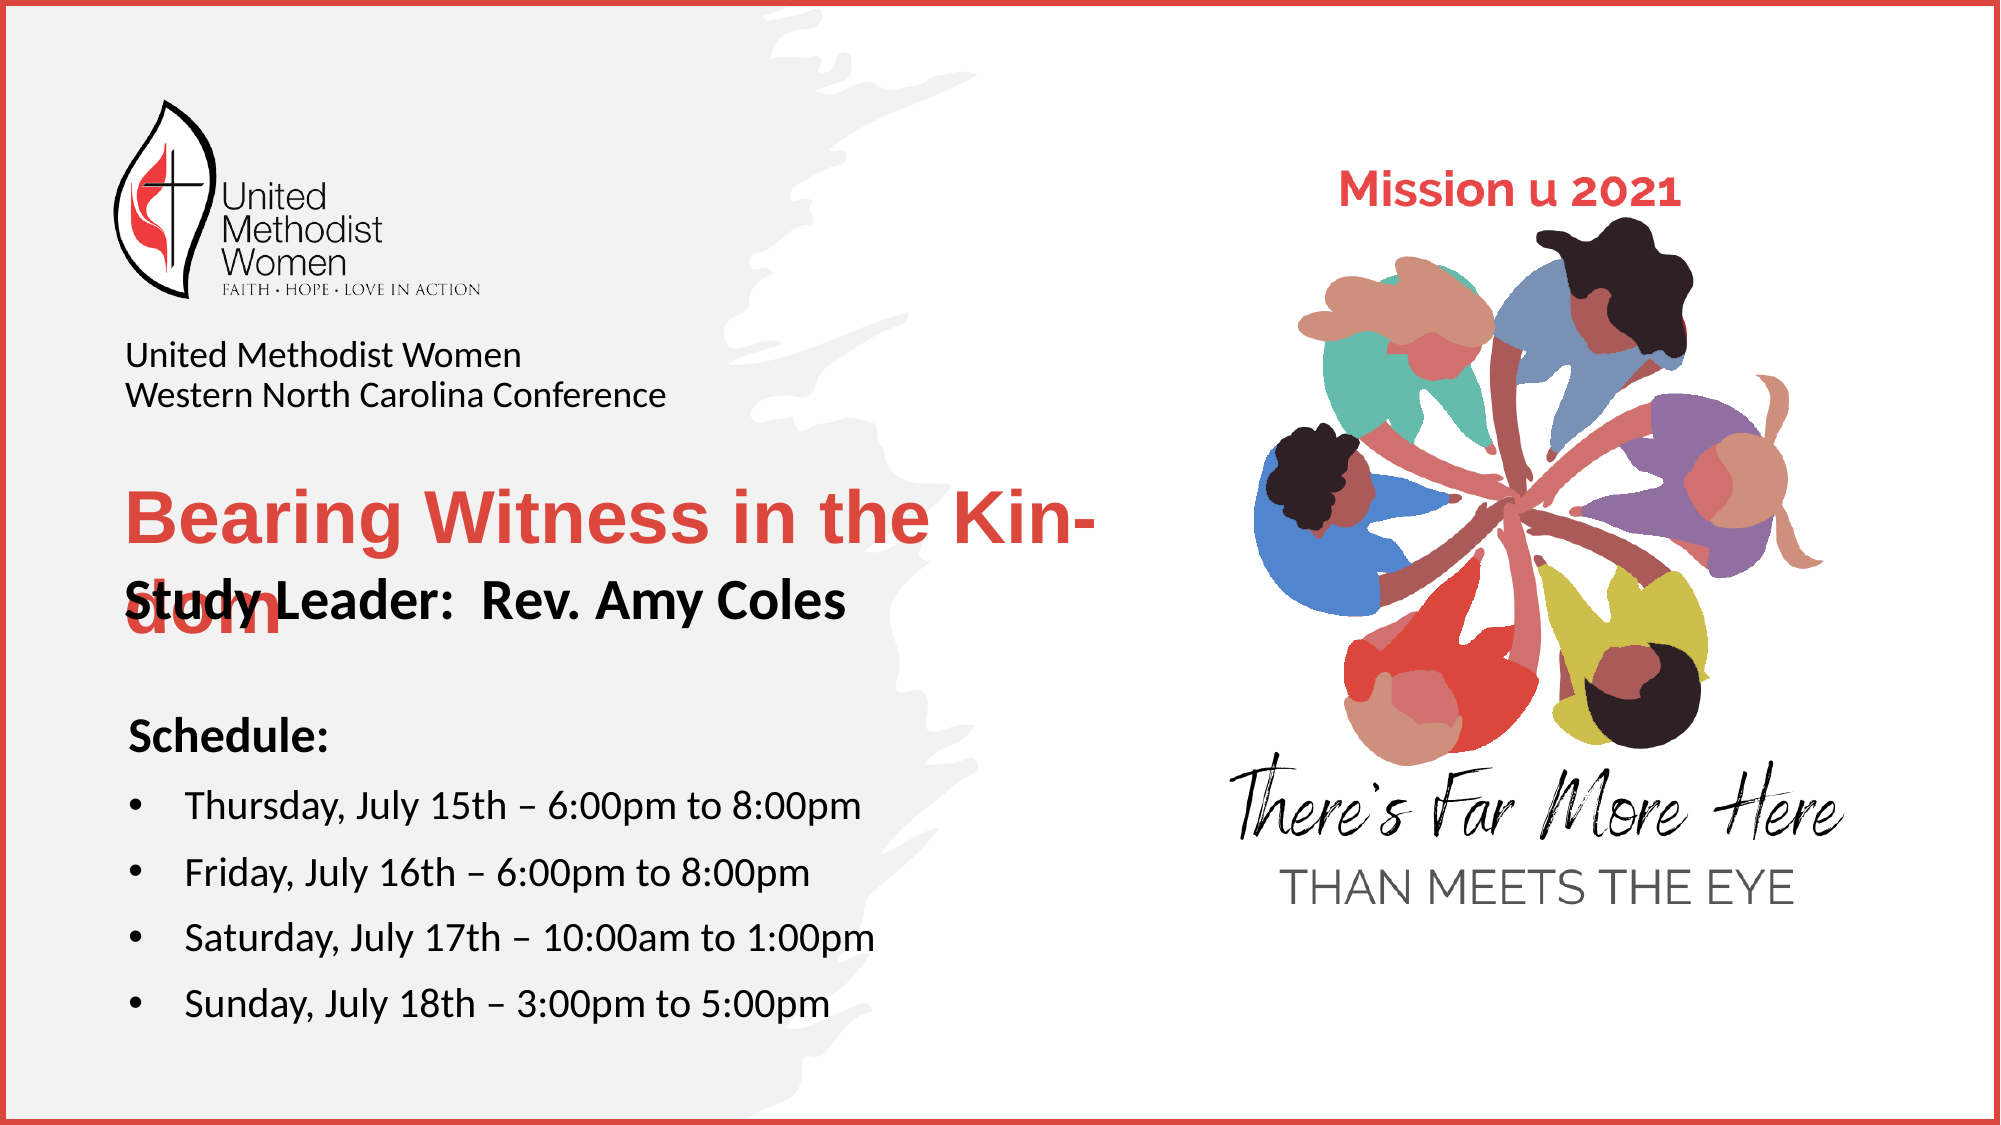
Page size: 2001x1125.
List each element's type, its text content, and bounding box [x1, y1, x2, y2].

picture [1113, 137, 1961, 986]
picture [113, 99, 480, 299]
text_box Study Leader: Rev. Amy Coles [109, 561, 868, 649]
text_box [0, 0, 2000, 1125]
text_box Schedule: Thursday, July 15th – 6:00pm to 8:00pm Friday, July 16th – 6:00pm to 8:00pm Saturday, July 17th – 10:00am to 1:00pm Sunday, July 18th – 3:00pm to 5:00pm [113, 701, 1000, 1049]
